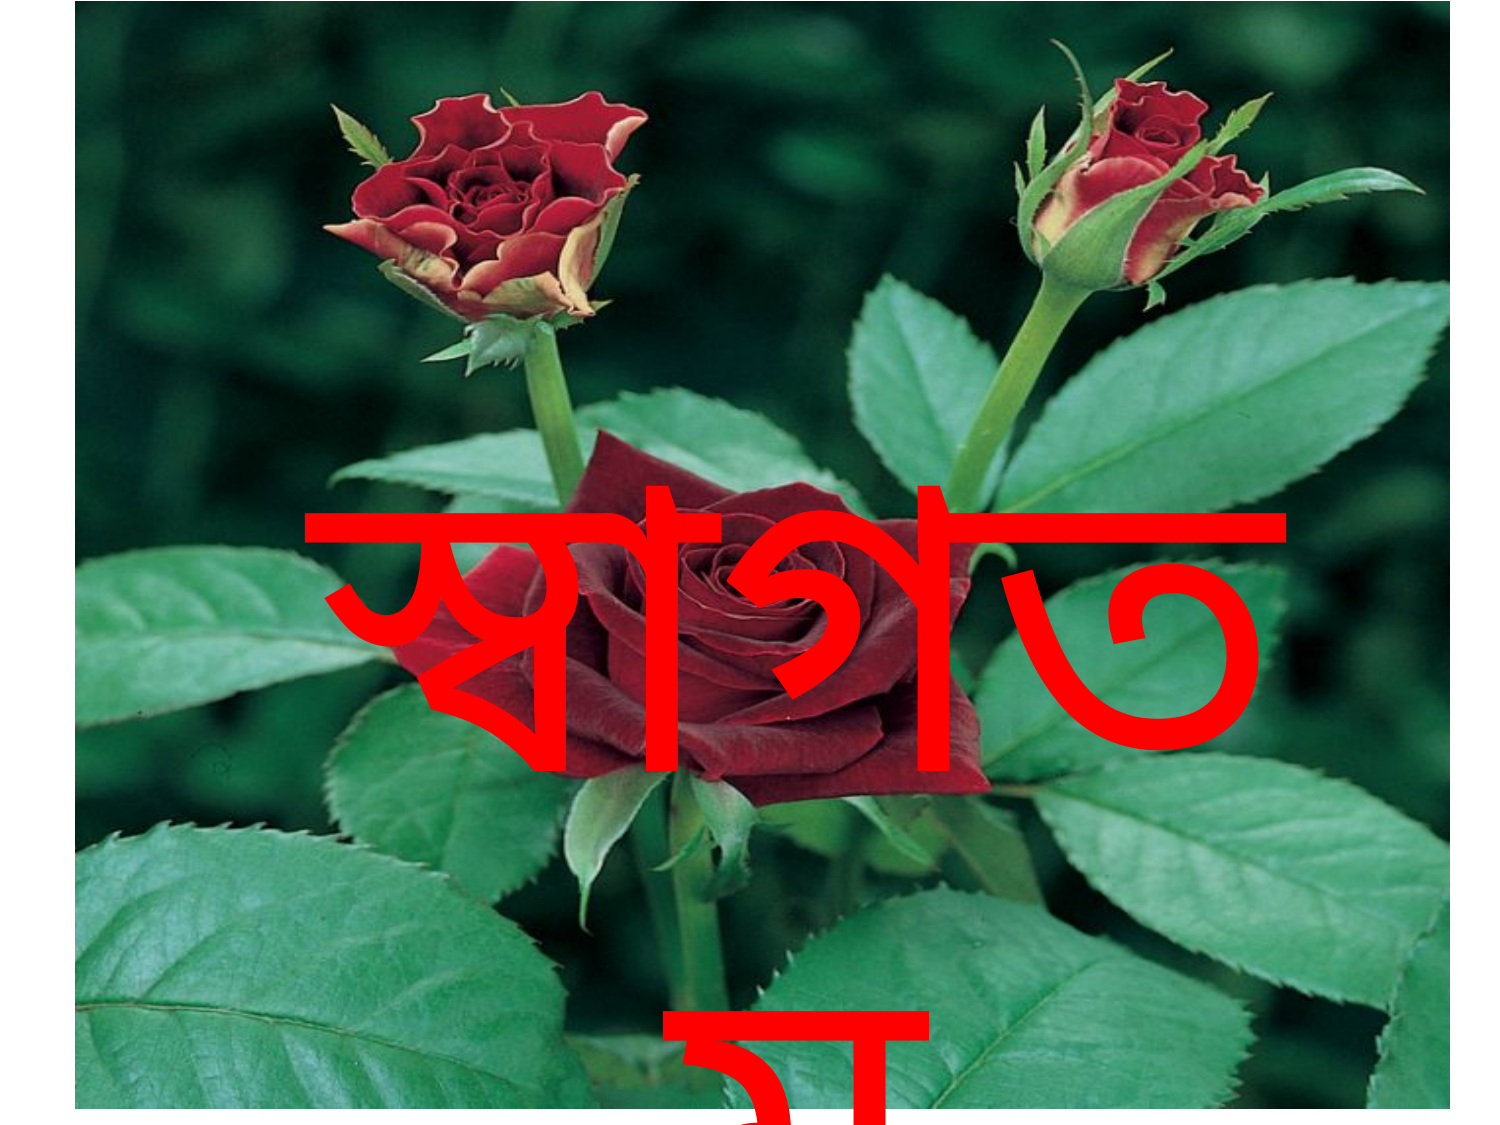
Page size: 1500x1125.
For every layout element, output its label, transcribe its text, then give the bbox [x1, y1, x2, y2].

picture [74, 1, 1451, 1109]
text_box স্বাগতম [199, 1118, 1393, 1125]
